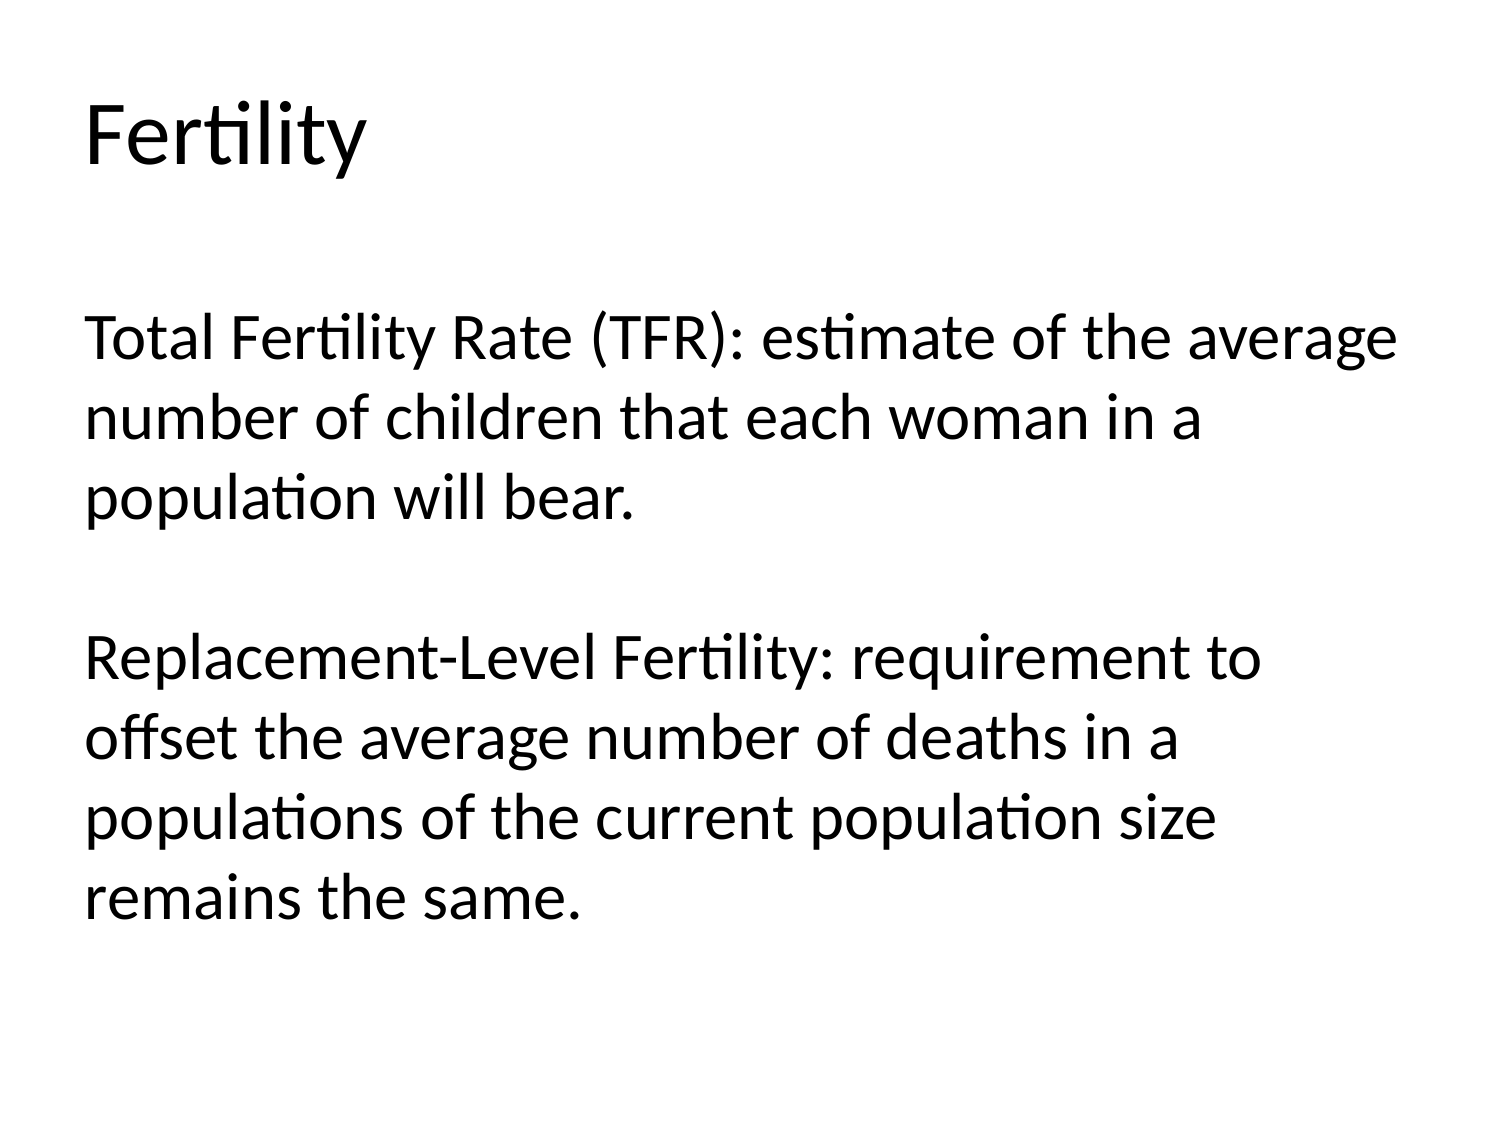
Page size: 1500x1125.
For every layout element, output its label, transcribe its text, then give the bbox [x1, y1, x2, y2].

text_box Fertility Total Fertility Rate (TFR): estimate of the average number of children that each woman in a population will bear. Replacement-Level Fertility: requirement to offset the average number of deaths in a populations of the current population size remains the same. [70, 65, 1421, 941]
